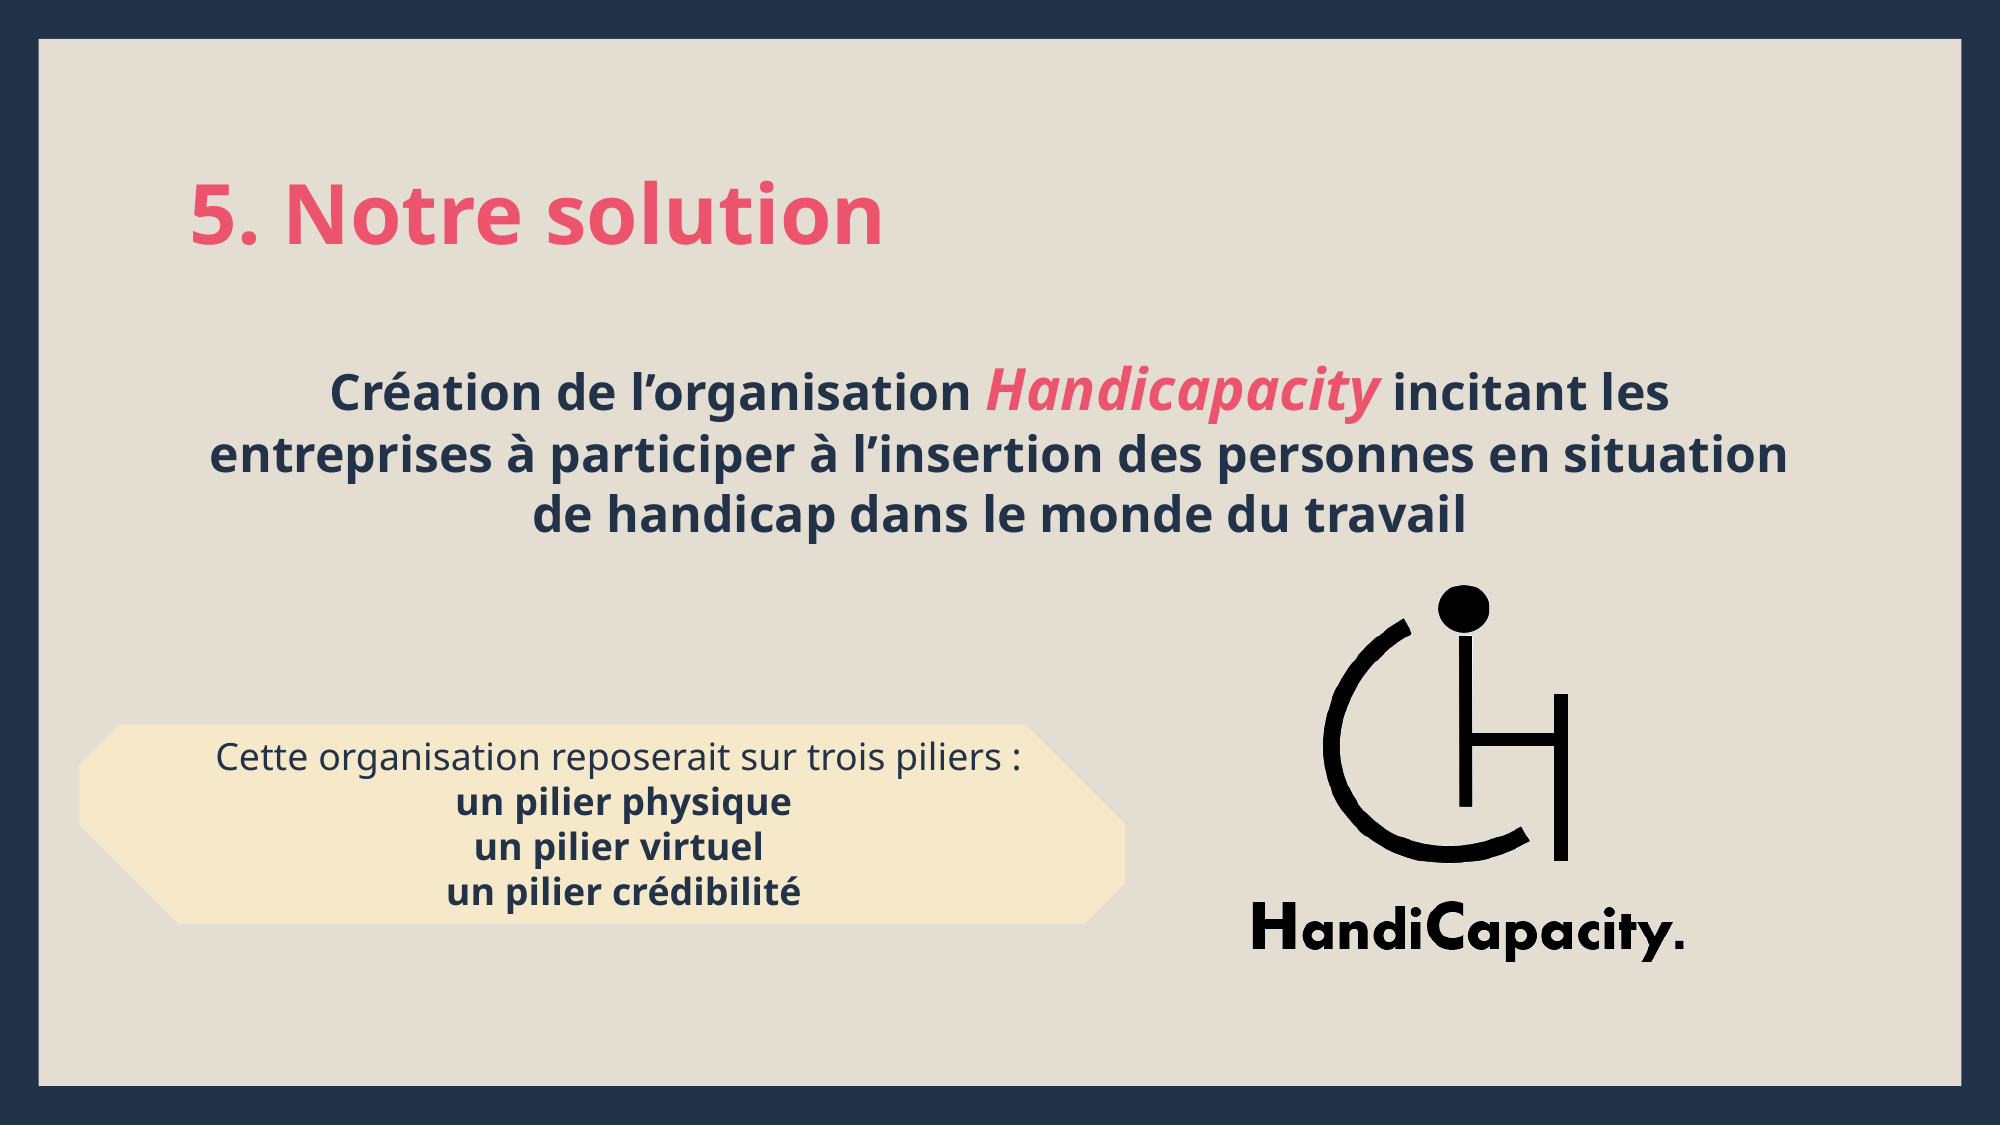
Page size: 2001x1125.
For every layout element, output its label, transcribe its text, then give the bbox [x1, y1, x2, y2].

text_box [79, 724, 1027, 869]
text_box Cette organisation reposerait sur trois piliers : un pilier physique un pilier virtuel un pilier crédibilité [123, 725, 1124, 921]
list Création de l’organisation Handicapacity incitant les entreprises à participer à l’insertion des personnes en situation de handicap dans le monde du travail [174, 345, 1825, 570]
picture [1228, 562, 1707, 987]
title 5. Notre solution [174, 105, 1825, 331]
